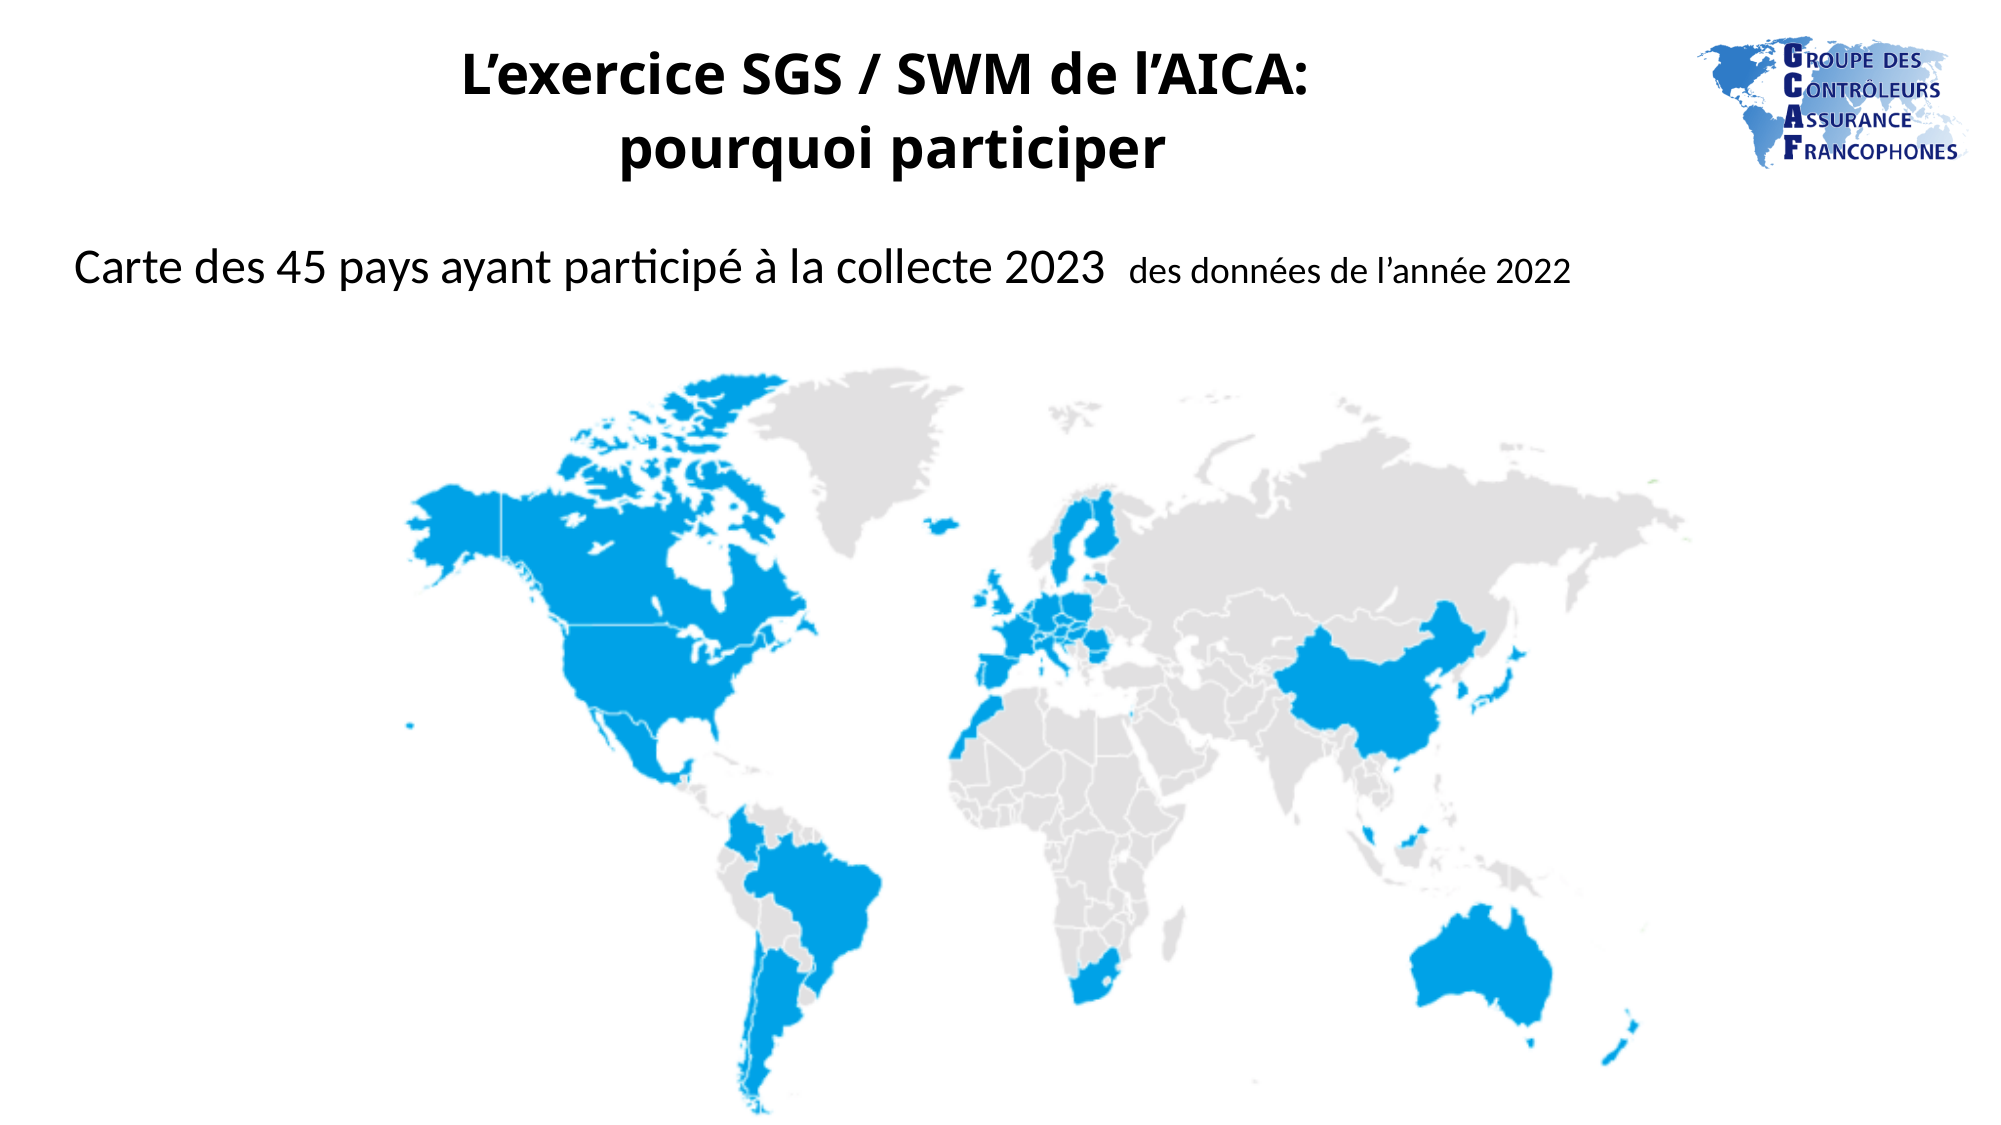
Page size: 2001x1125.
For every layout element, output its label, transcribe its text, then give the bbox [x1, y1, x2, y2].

picture [327, 310, 1773, 1125]
list Carte des 45 pays ayant participé à la collecte 2023 des données de l’année 2022 [59, 219, 1983, 311]
title L’exercice SGS / SWM de l’AICA: pourquoi participer [89, 41, 1695, 170]
picture [1695, 33, 1970, 170]
